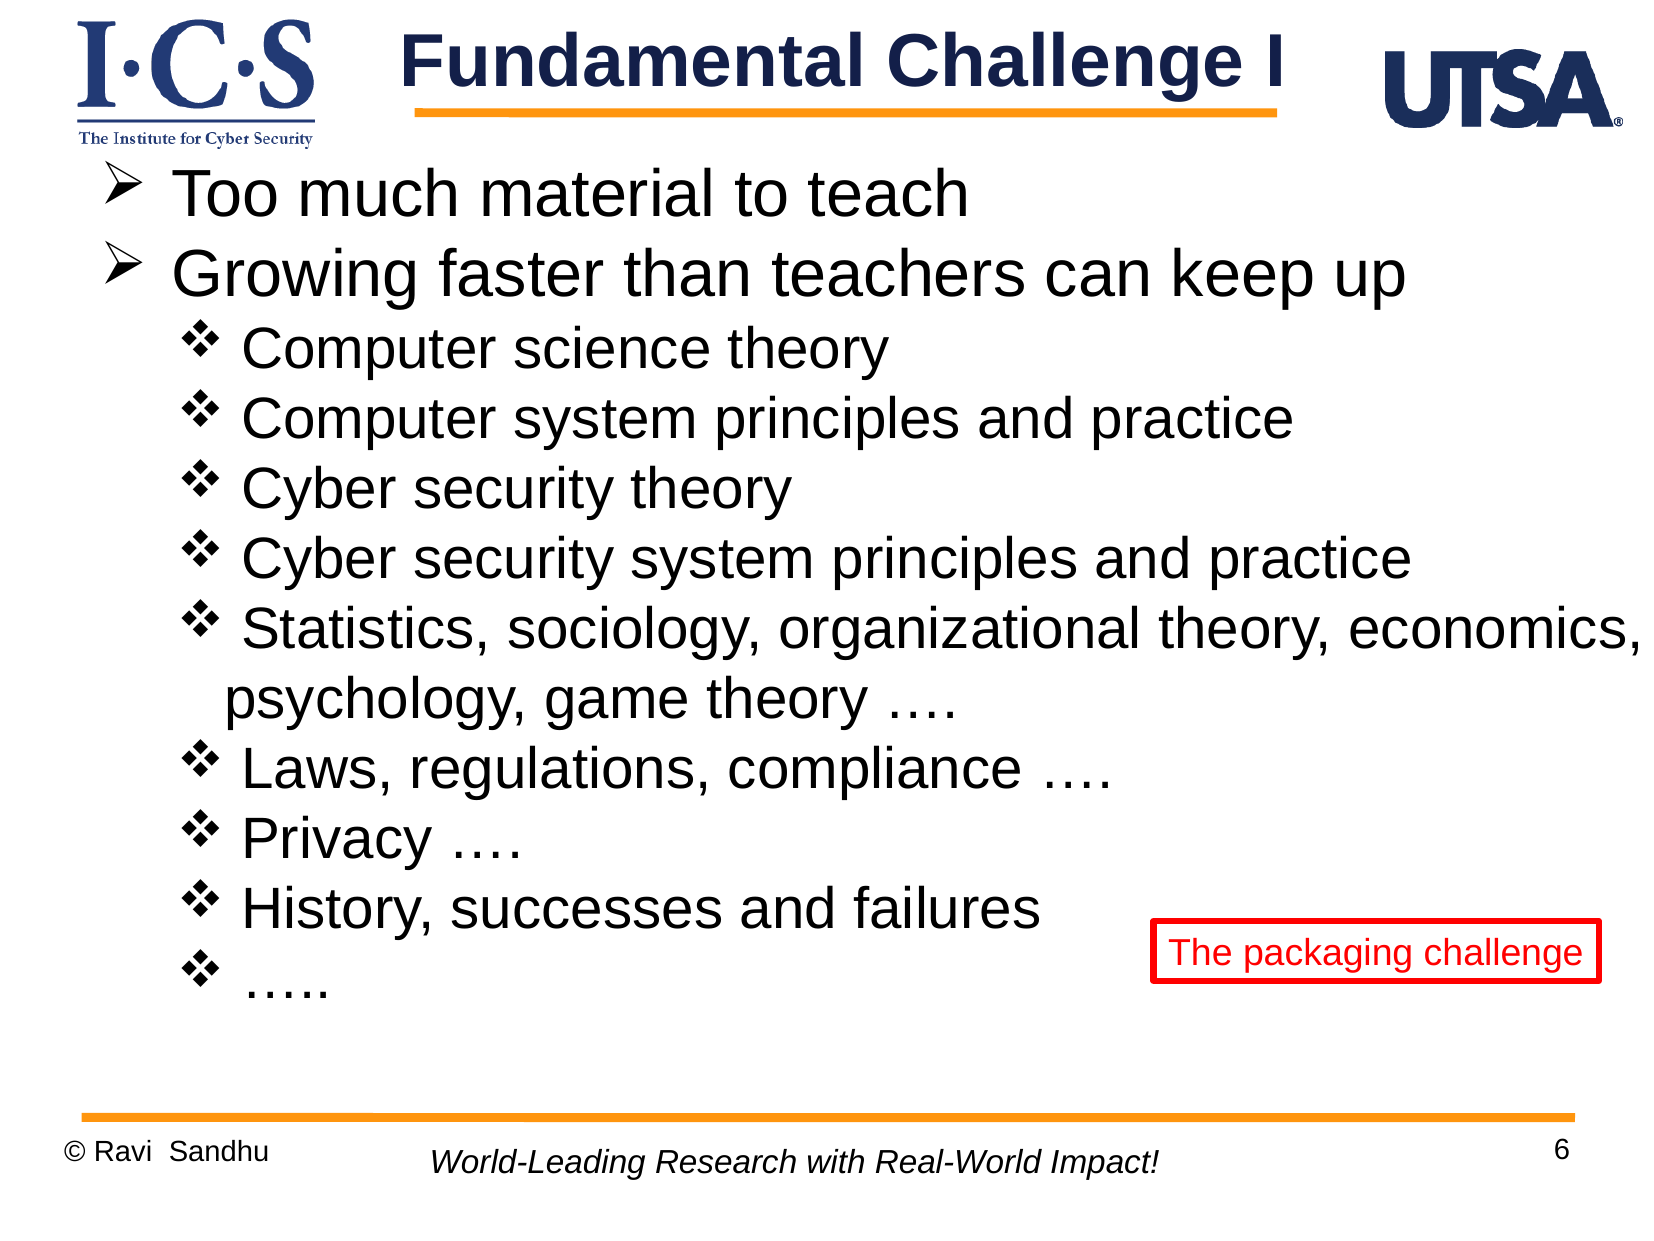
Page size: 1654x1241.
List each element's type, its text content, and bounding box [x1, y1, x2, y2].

list Too much material to teach Growing faster than teachers can keep up Computer science theory Computer system principles and practice Cyber security theory Cyber security system principles and practice Statistics, sociology, organizational theory, economics, psychology, game theory …. Laws, regulations, compliance …. Privacy …. History, successes and failures ….. [82, 149, 1654, 1109]
text_box The packaging challenge [1153, 920, 1599, 981]
picture [73, 0, 317, 151]
text_box 6 [1185, 1129, 1571, 1215]
picture [1385, 49, 1623, 128]
text_box © Ravi Sandhu [64, 1132, 450, 1218]
text_box Fundamental Challenge I [360, 0, 1326, 113]
text_box World-Leading Research with Real-World Impact! [414, 1132, 1176, 1188]
